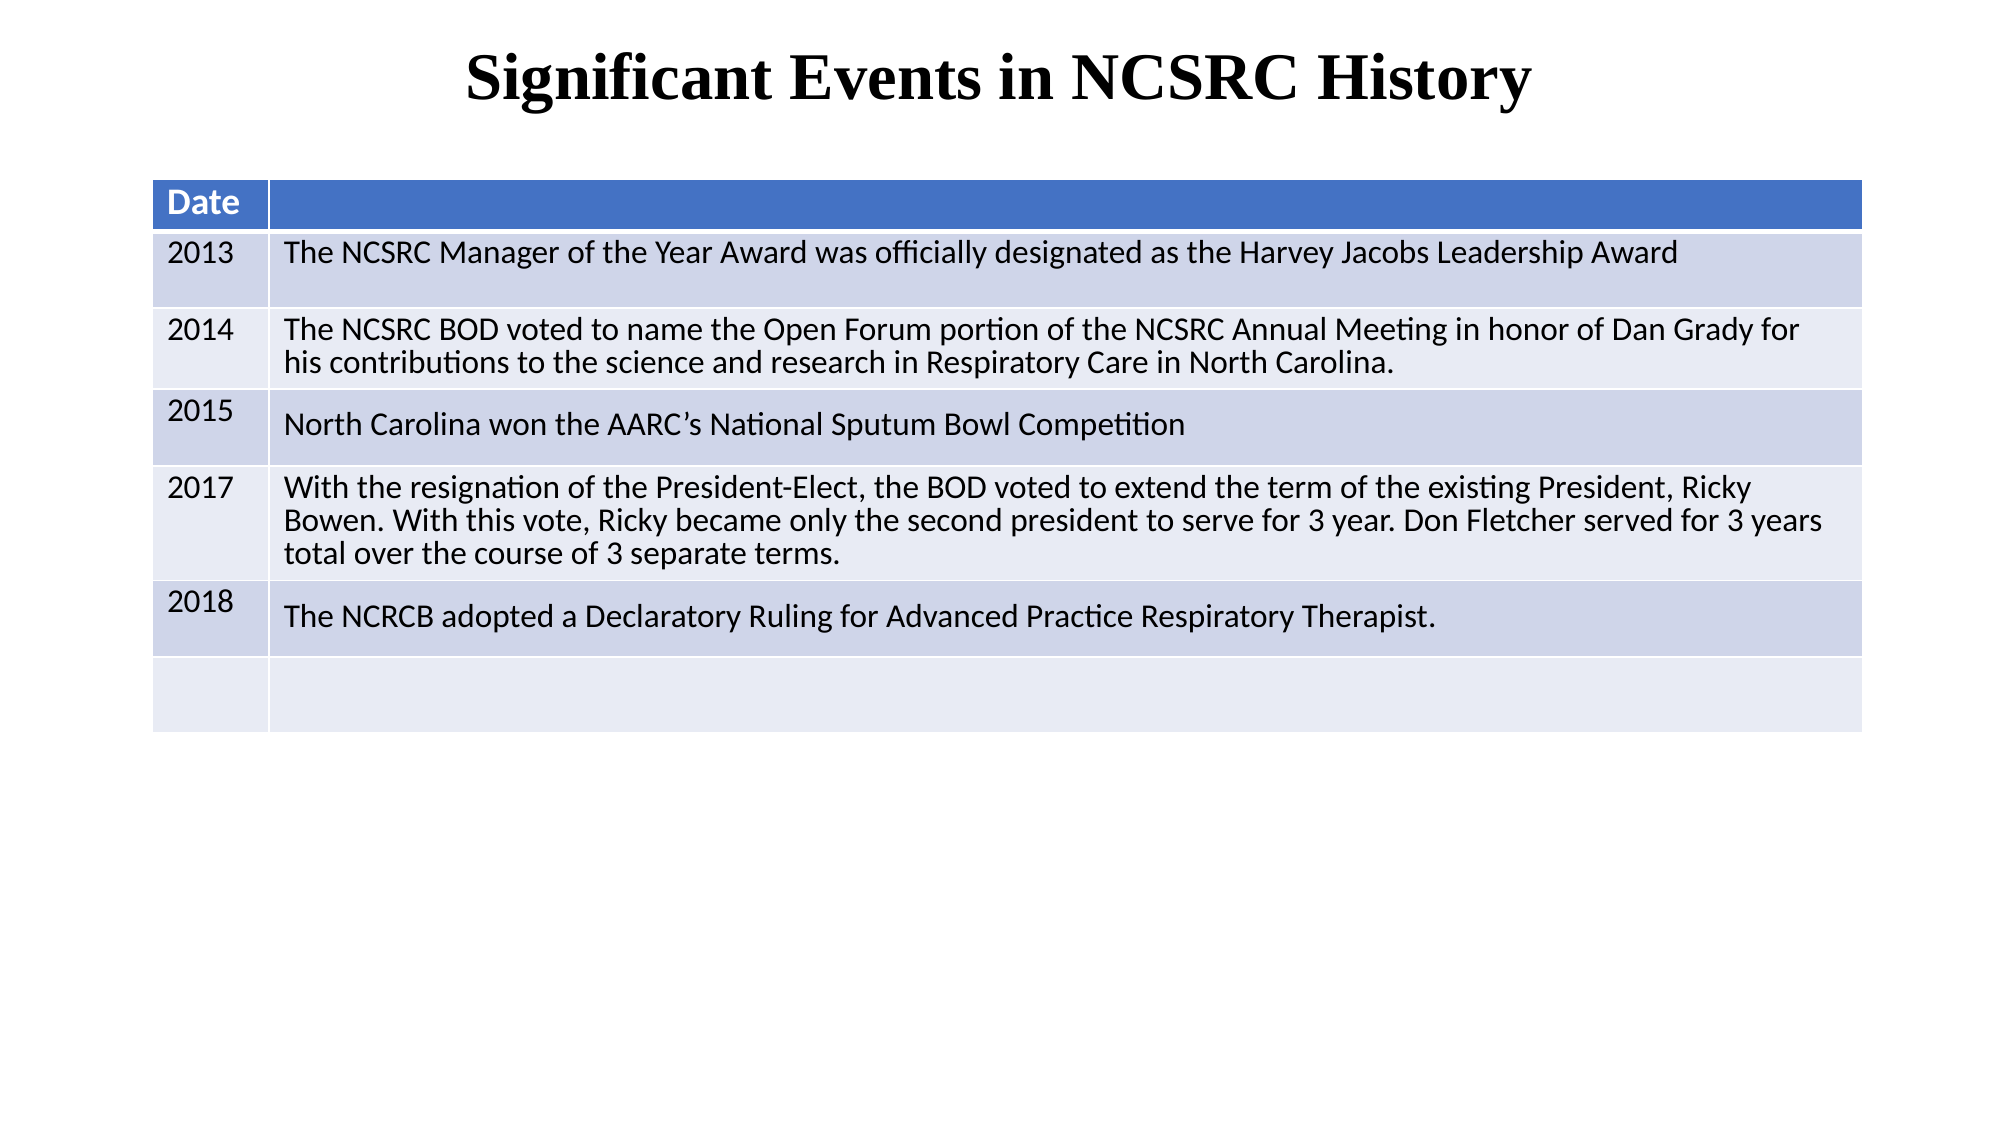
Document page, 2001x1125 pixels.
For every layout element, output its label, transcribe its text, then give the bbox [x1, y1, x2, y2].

table_header Date [153, 180, 268, 229]
table_header [270, 180, 1862, 229]
table_cell 2014 [153, 309, 268, 388]
table_cell North Carolina won the AARC’s National Sputum Bowl Competition [270, 390, 1862, 465]
table_cell The NCRCB adopted a Declaratory Ruling for Advanced Practice Respiratory Therapist. [270, 581, 1862, 656]
table_cell With the resignation of the President-Elect, the BOD voted to extend the term of the existing President, Ricky Bowen. With this vote, Ricky became only the second president to serve for 3 year. Don Fletcher served for 3 years total over the course of 3 separate terms. [270, 467, 1862, 580]
table_cell The NCSRC BOD voted to name the Open Forum portion of the NCSRC Annual Meeting in honor of Dan Grady for his contributions to the science and research in Respiratory Care in North Carolina. [270, 309, 1862, 388]
table_cell [153, 658, 268, 732]
title Significant Events in NCSRC History [137, 30, 1863, 125]
table_cell 2018 [153, 581, 268, 656]
table_cell [270, 658, 1862, 732]
table_cell The NCSRC Manager of the Year Award was officially designated as the Harvey Jacobs Leadership Award [270, 234, 1862, 307]
table_cell 2013 [153, 234, 268, 307]
table_cell 2017 [153, 467, 268, 580]
table_cell 2015 [153, 390, 268, 465]
